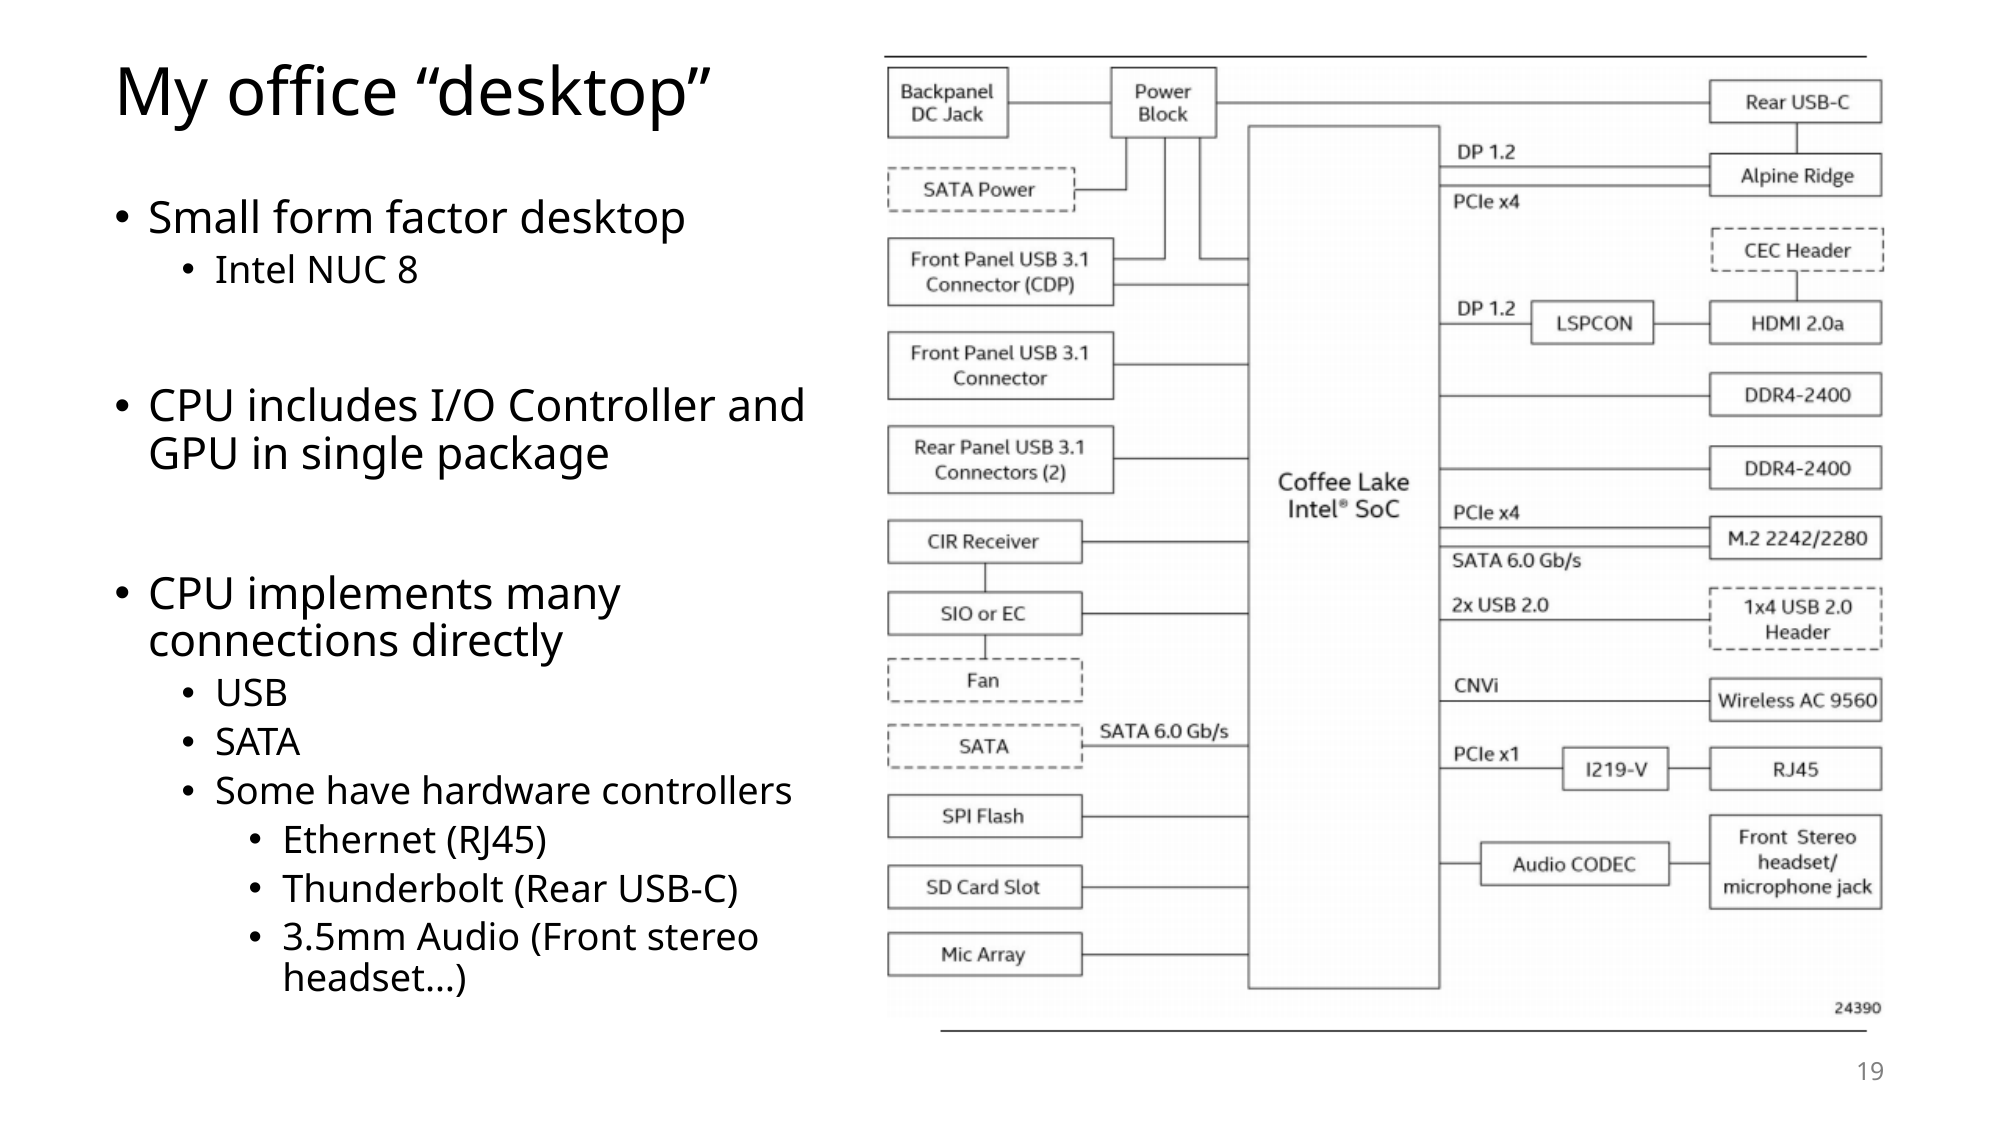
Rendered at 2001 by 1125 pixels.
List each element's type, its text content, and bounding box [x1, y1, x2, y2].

picture [872, 39, 1900, 1043]
title My office “desktop” [99, 37, 1900, 150]
slide_number 19 [1749, 1043, 1900, 1103]
list Small form factor desktop Intel NUC 8 CPU includes I/O Controller and GPU in single package CPU implements many connections directly USB SATA Some have hardware controllers Ethernet (RJ45) Thunderbolt (Rear USB-C) 3.5mm Audio (Front stereo headset…) [99, 187, 836, 1013]
